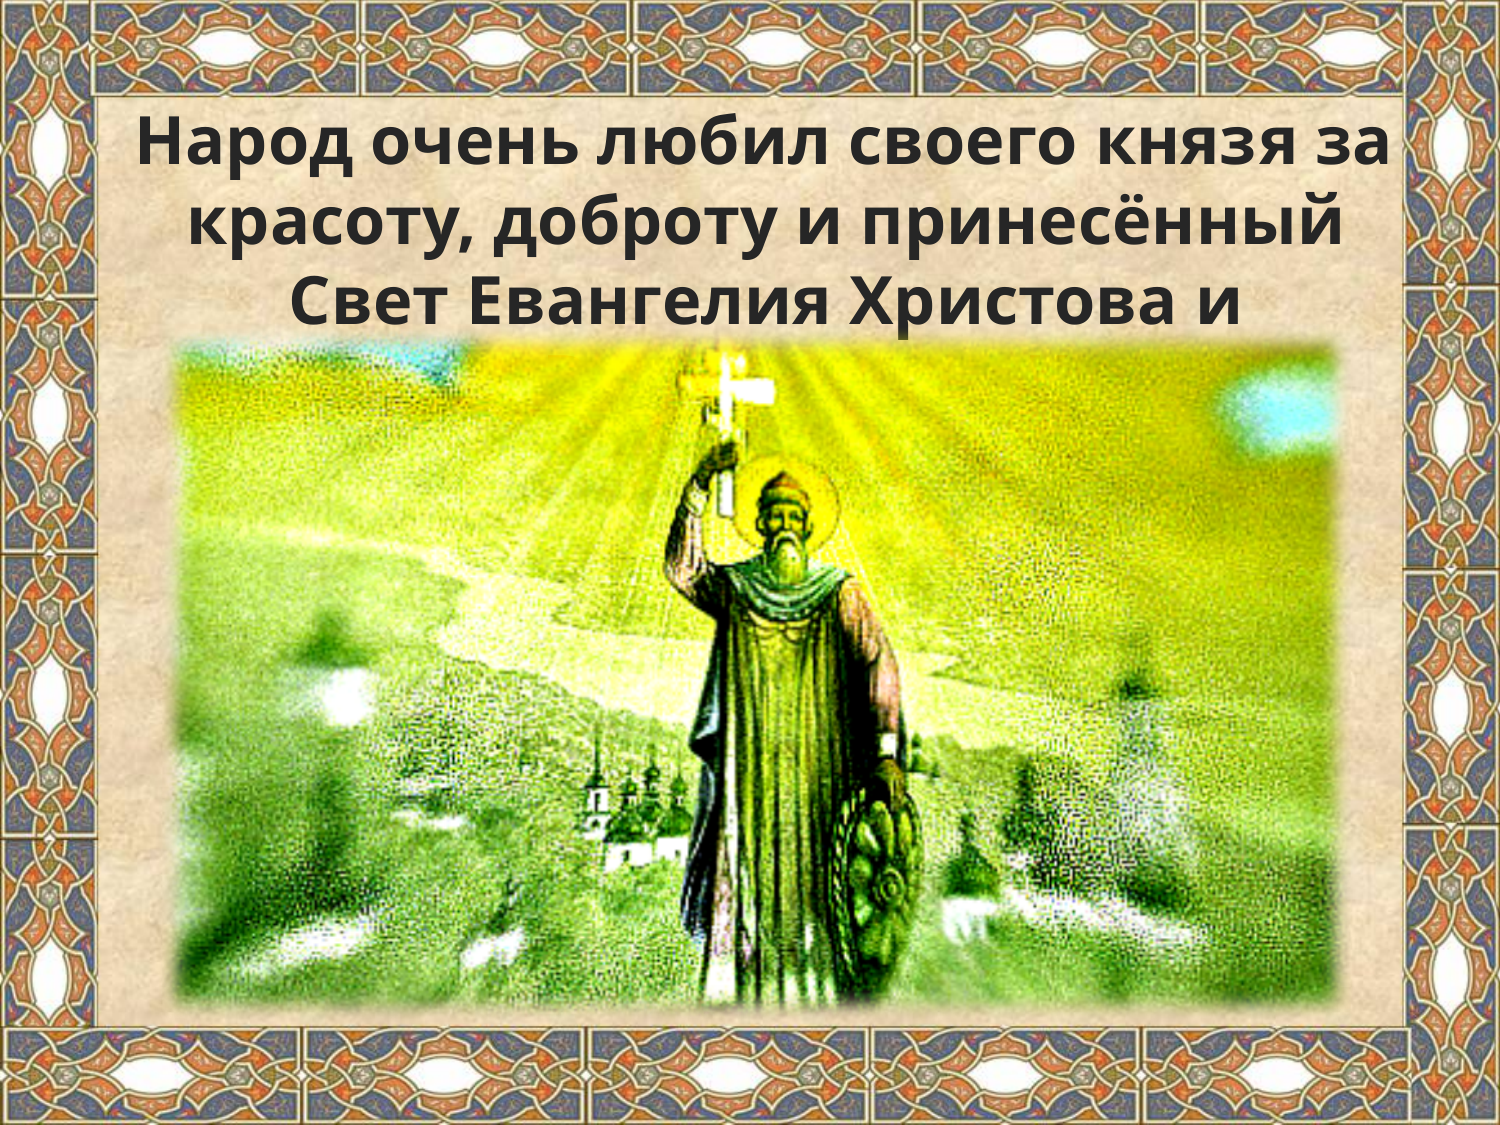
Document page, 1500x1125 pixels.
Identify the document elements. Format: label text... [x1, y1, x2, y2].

picture [0, 0, 1500, 1125]
list Народ очень любил своего князя за красоту, доброту и принесённый Свет Евангелия Христова и называл Владимиром Красное Солнышко. [64, 89, 1412, 833]
